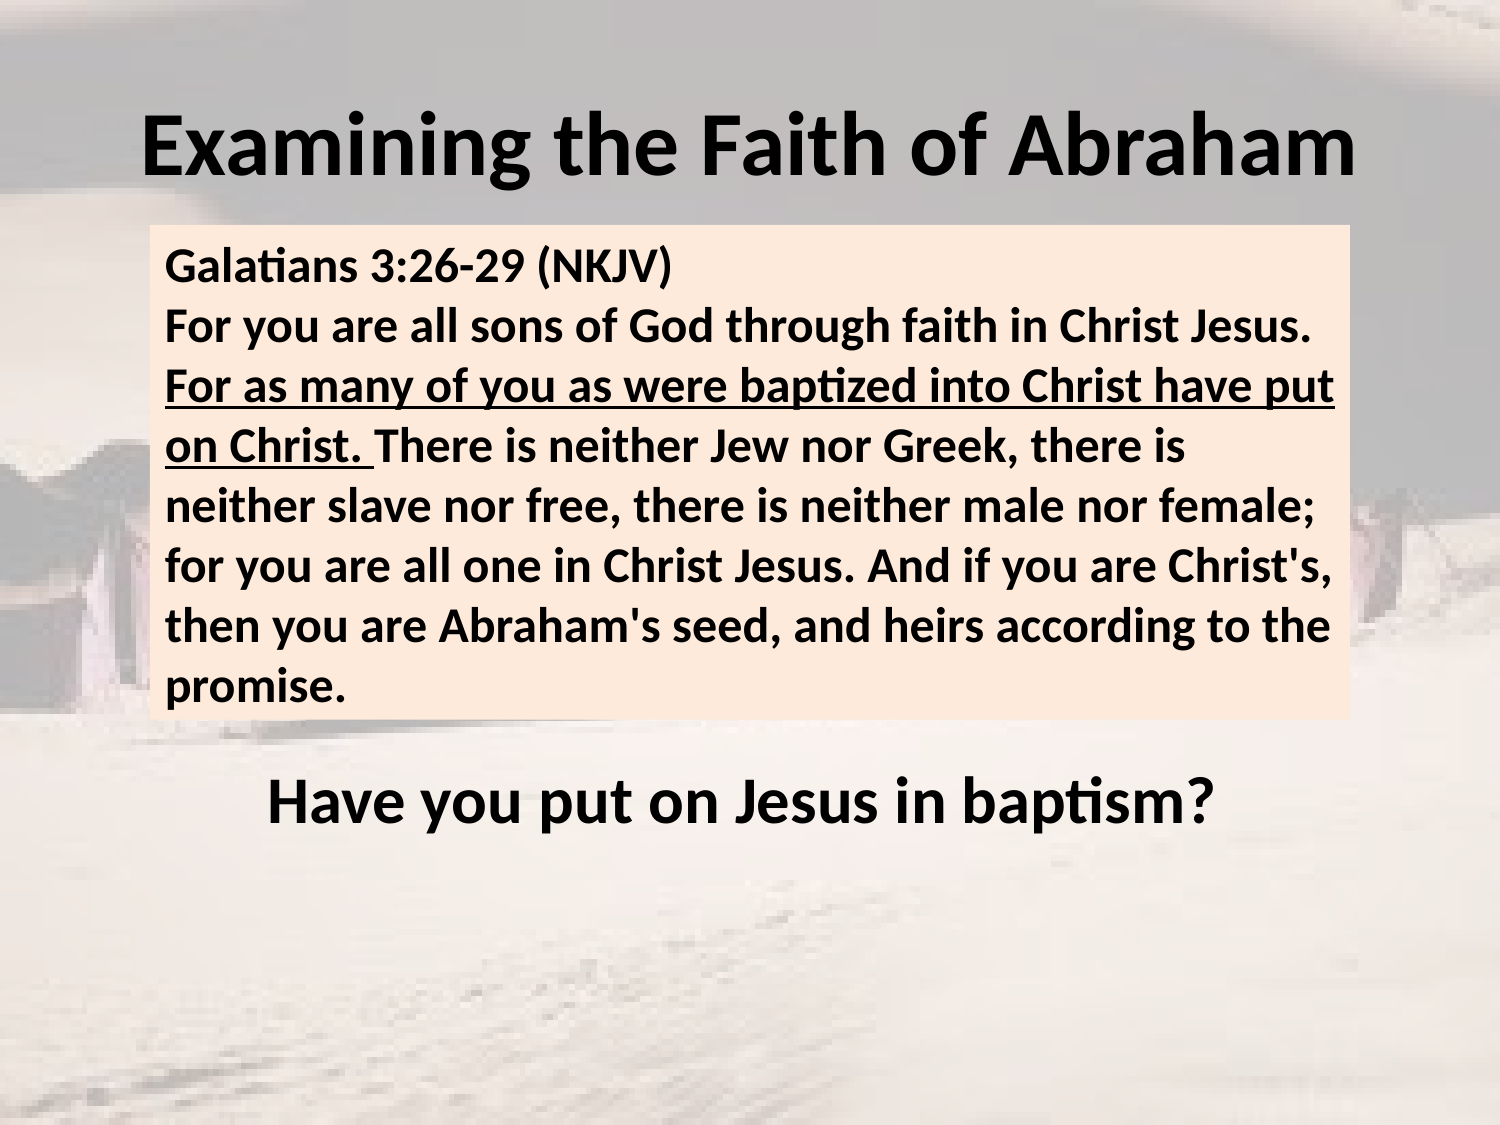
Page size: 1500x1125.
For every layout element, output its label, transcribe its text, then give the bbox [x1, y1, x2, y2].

title Examining the Faith of Abraham [75, 45, 1425, 233]
text_box Have you put on Jesus in baptism? [0, 749, 1500, 845]
text_box Galatians 3:26-29 (NKJV) For you are all sons of God through faith in Christ Jesus. For as many of you as were baptized into Christ have put on Christ. There is neither Jew nor Greek, there is neither slave nor free, there is neither male nor female; for you are all one in Christ Jesus. And if you are Christ's, then you are Abraham's seed, and heirs according to the promise. [149, 224, 1350, 720]
